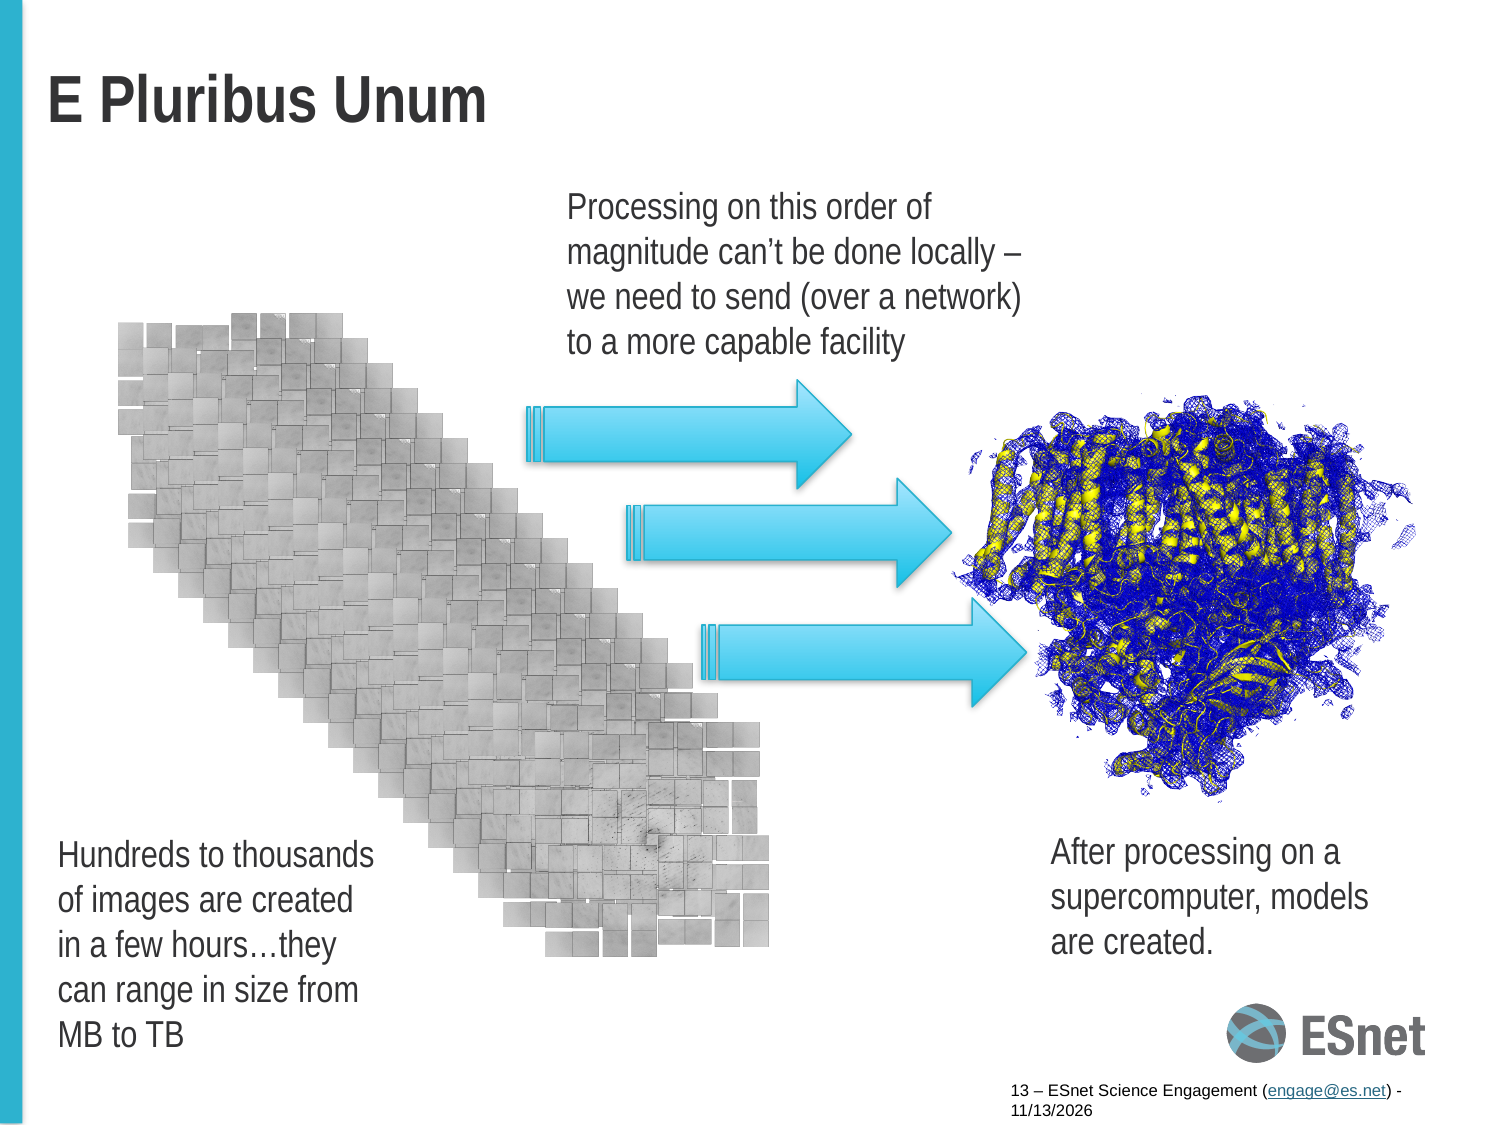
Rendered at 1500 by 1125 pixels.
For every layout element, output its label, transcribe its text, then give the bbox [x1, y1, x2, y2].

text_box [643, 477, 946, 588]
text_box [533, 406, 541, 462]
text_box [718, 624, 946, 681]
text_box Processing on this order of magnitude can’t be done locally – we need to send (over a network) to a more capable facility [552, 174, 1048, 370]
text_box [626, 505, 631, 561]
text_box Hundreds to thousands of images are created in a few hours…they can range in size from MB to TB [42, 822, 394, 1063]
text_box After processing on a supercomputer, models are created. [1035, 819, 1435, 970]
text_box [708, 624, 716, 680]
picture [951, 392, 1417, 803]
title E Pluribus Unum [33, 1, 894, 190]
picture [118, 313, 769, 958]
picture [1226, 1003, 1425, 1063]
text_box [633, 505, 641, 561]
text_box [526, 406, 531, 462]
text_box [543, 379, 853, 490]
text_box 13 – ESnet Science Engagement (engage@es.net) - 2/5/15 [995, 1084, 1485, 1115]
text_box [701, 624, 706, 667]
